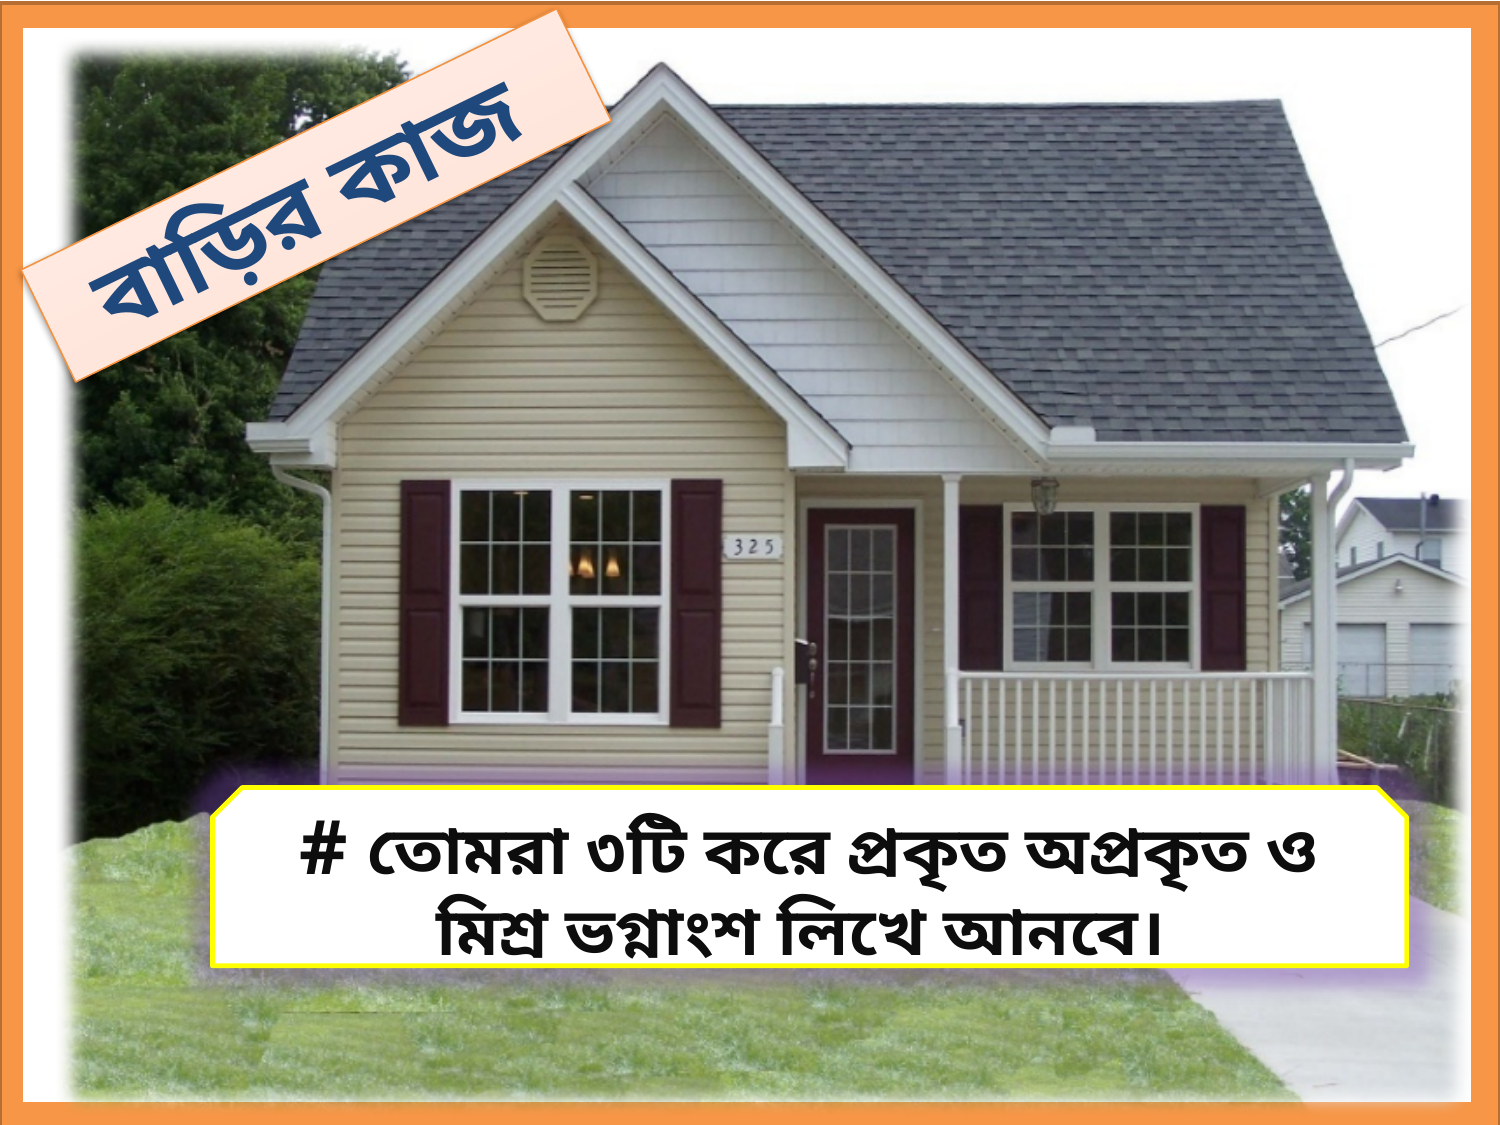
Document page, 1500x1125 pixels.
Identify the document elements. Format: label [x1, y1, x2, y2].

picture [56, 37, 1474, 1117]
text_box [0, 2, 1500, 1125]
